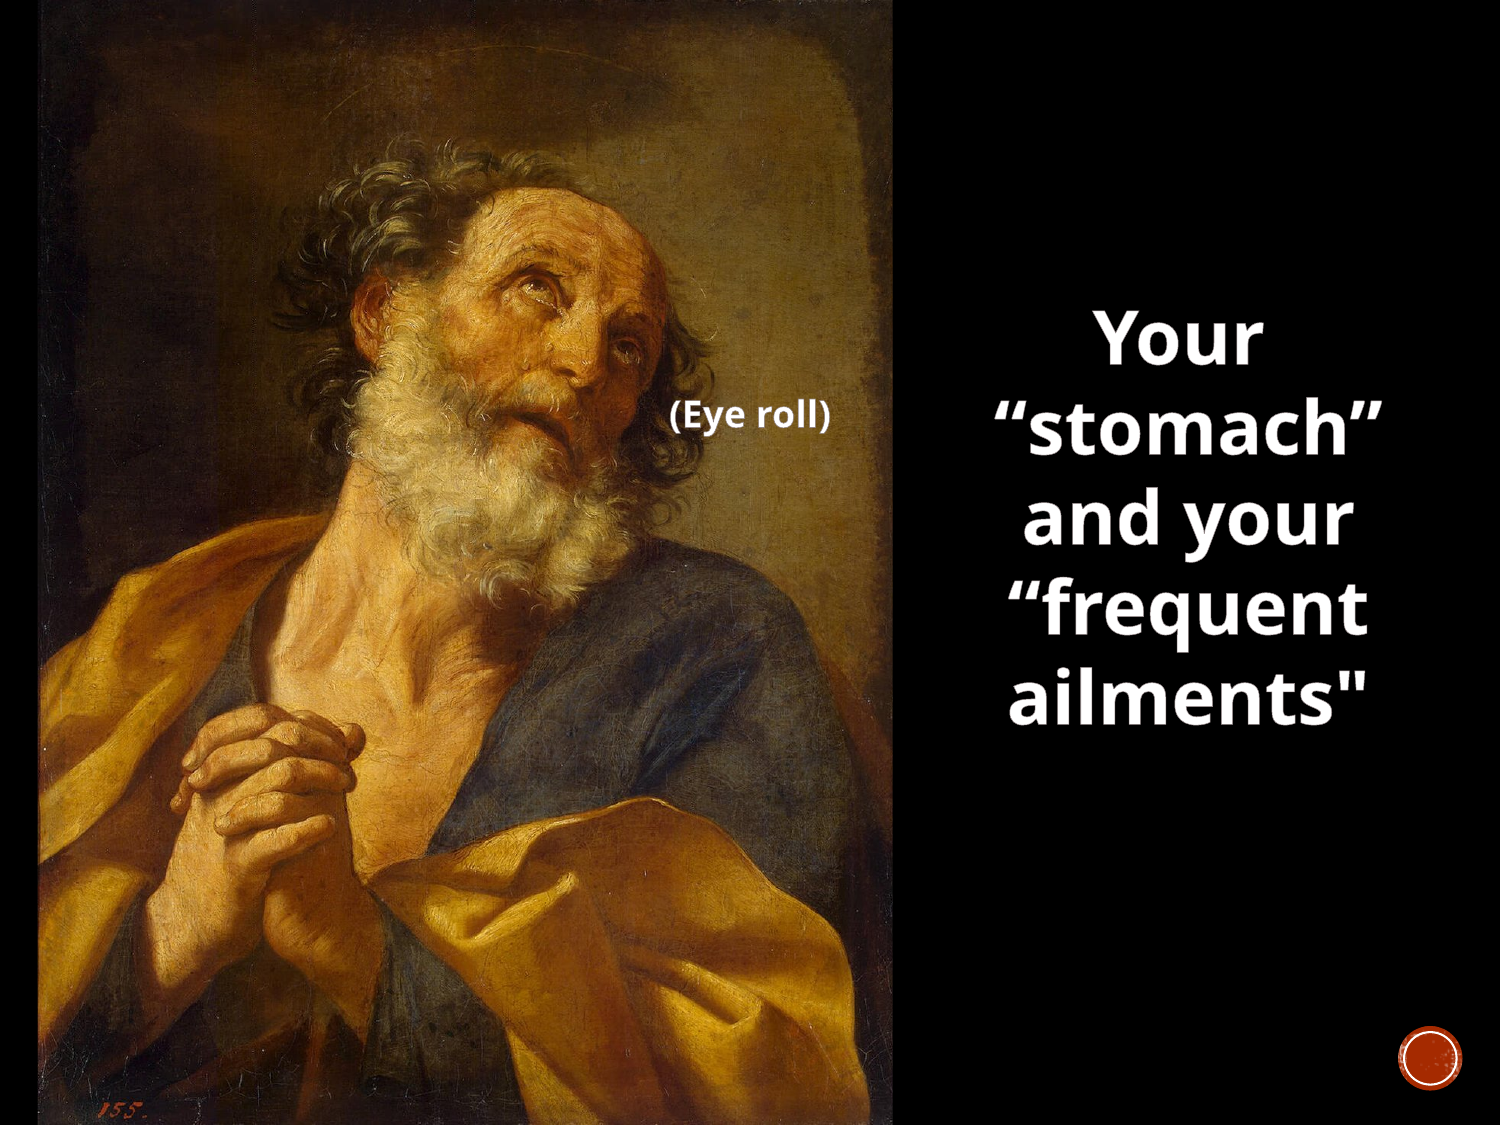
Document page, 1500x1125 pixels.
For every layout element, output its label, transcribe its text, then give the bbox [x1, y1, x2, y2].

picture [37, 0, 893, 1125]
text_box Your “stomach” and your “frequent ailments" [978, 281, 1399, 747]
